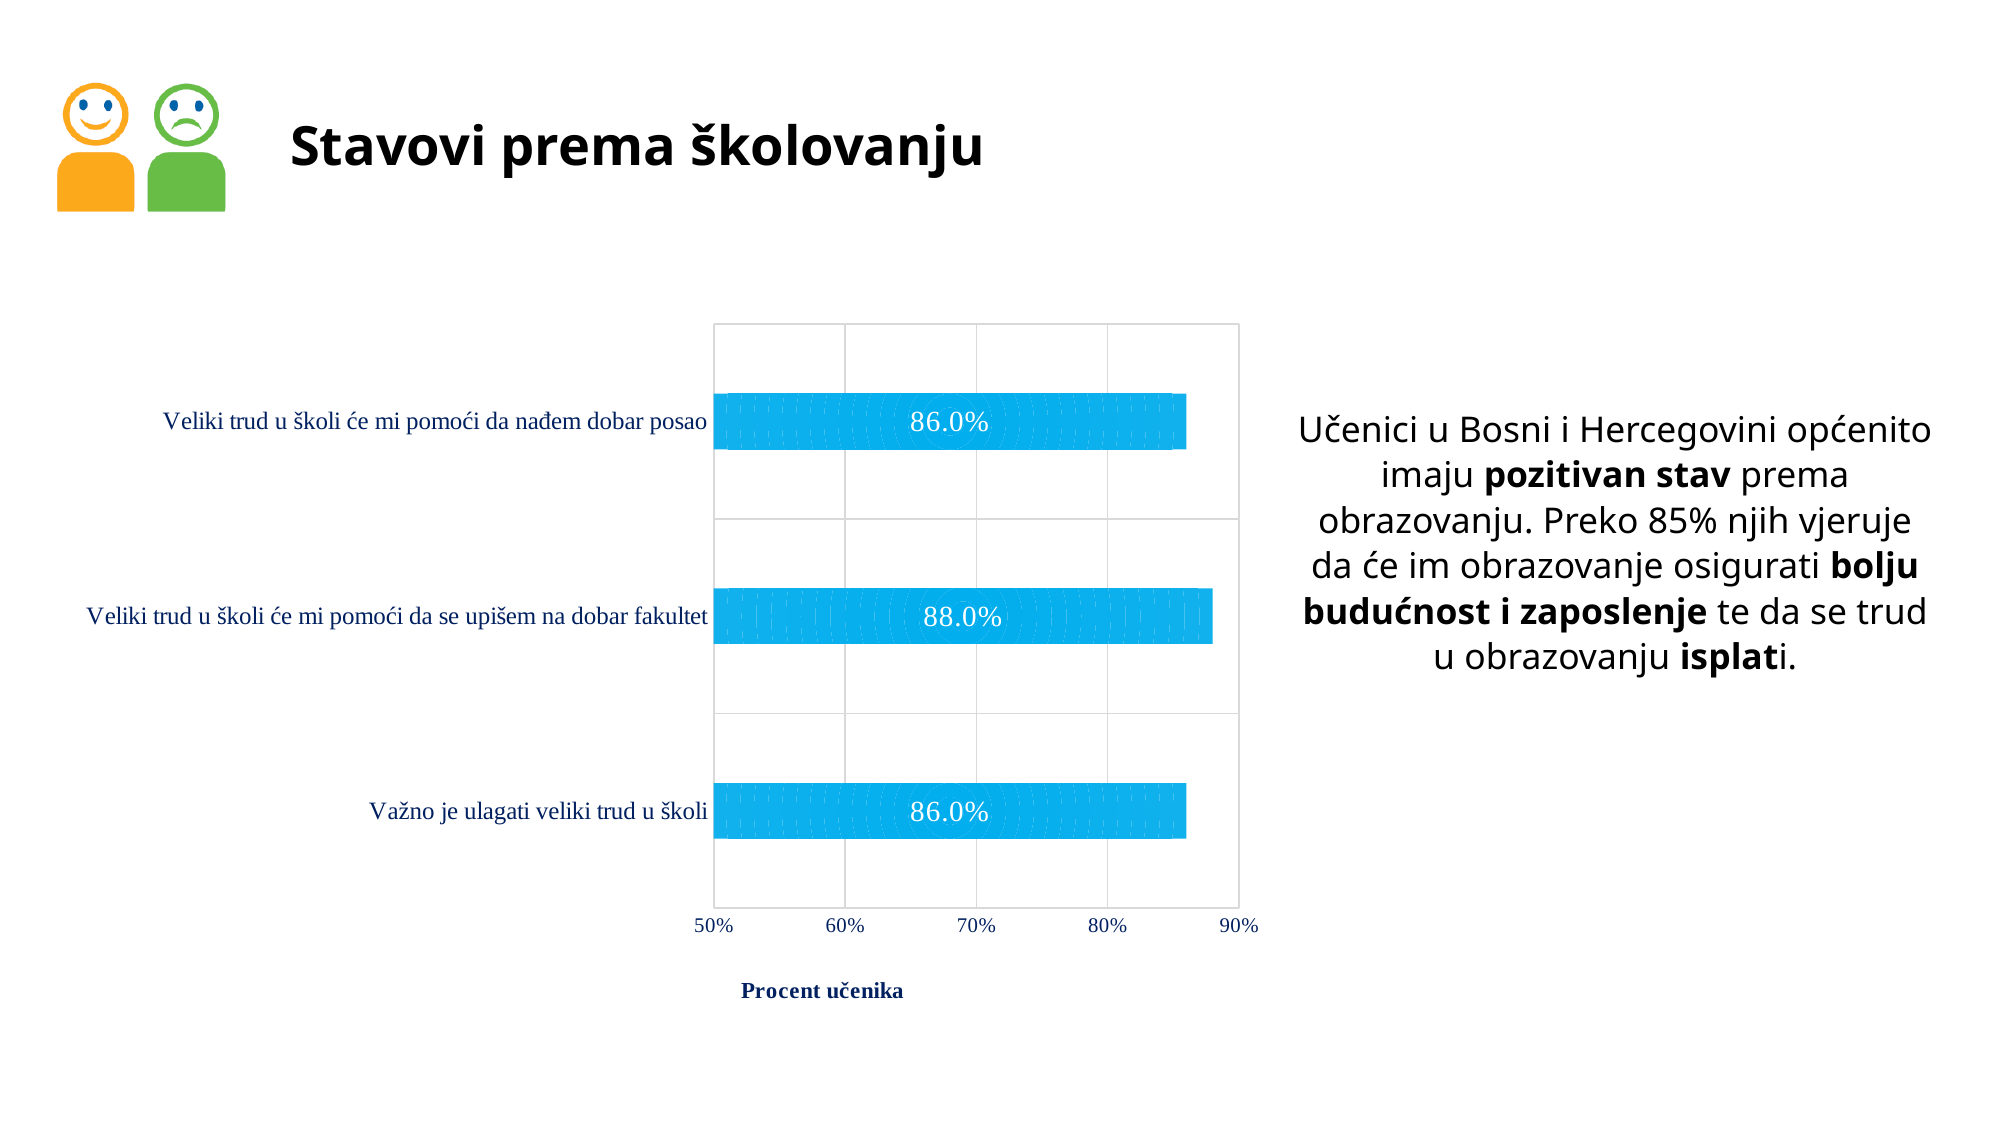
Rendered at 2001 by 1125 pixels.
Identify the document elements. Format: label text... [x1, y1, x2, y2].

chart [61, 310, 1284, 1016]
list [44, 73, 231, 222]
title Stavovi prema školovanju [275, 39, 2000, 257]
text_box Učenici u Bosni i Hercegovini općenito imaju pozitivan stav prema obrazovanju. Preko 85% njih vjeruje da će im obrazovanje osigurati bolju budućnost i zaposlenje te da se trud u obrazovanju isplati. [1284, 396, 1948, 685]
